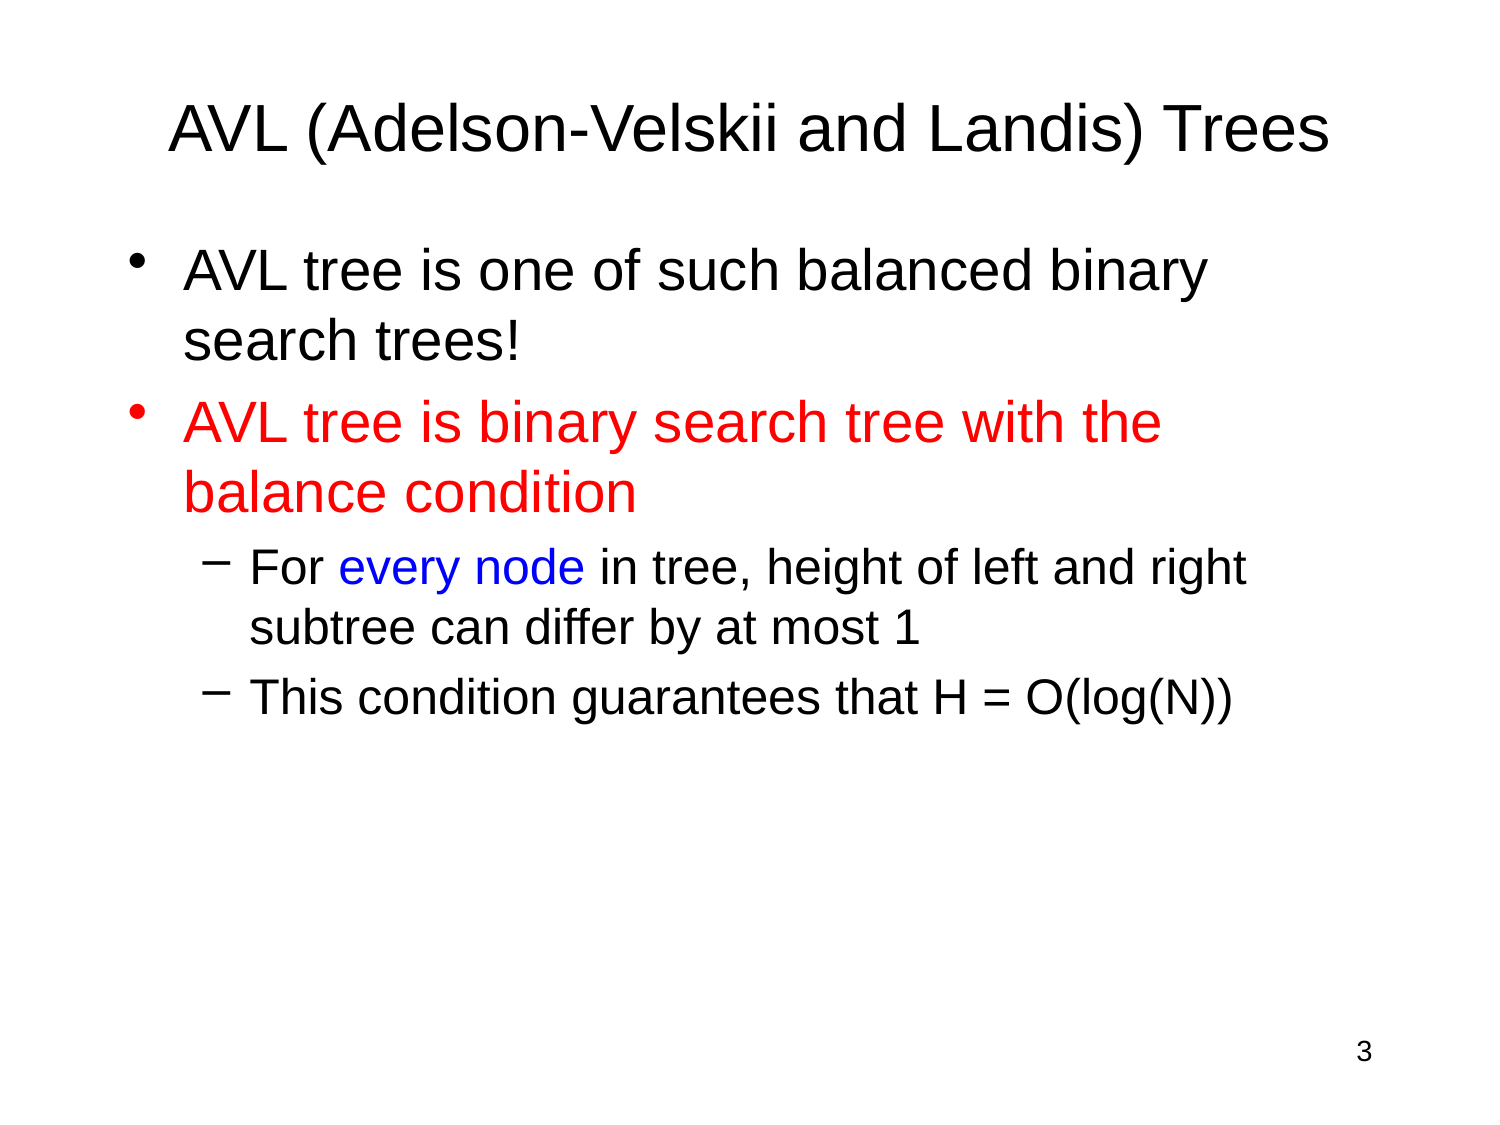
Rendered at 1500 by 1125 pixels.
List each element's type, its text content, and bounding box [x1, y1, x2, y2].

slide_number 3 [1074, 1024, 1388, 1101]
title AVL (Adelson-Velskii and Landis) Trees [112, 62, 1388, 188]
list AVL tree is one of such balanced binary search trees! AVL tree is binary search tree with the balance condition For every node in tree, height of left and right subtree can differ by at most 1 This condition guarantees that H = O(log(N)) [112, 224, 1388, 1000]
